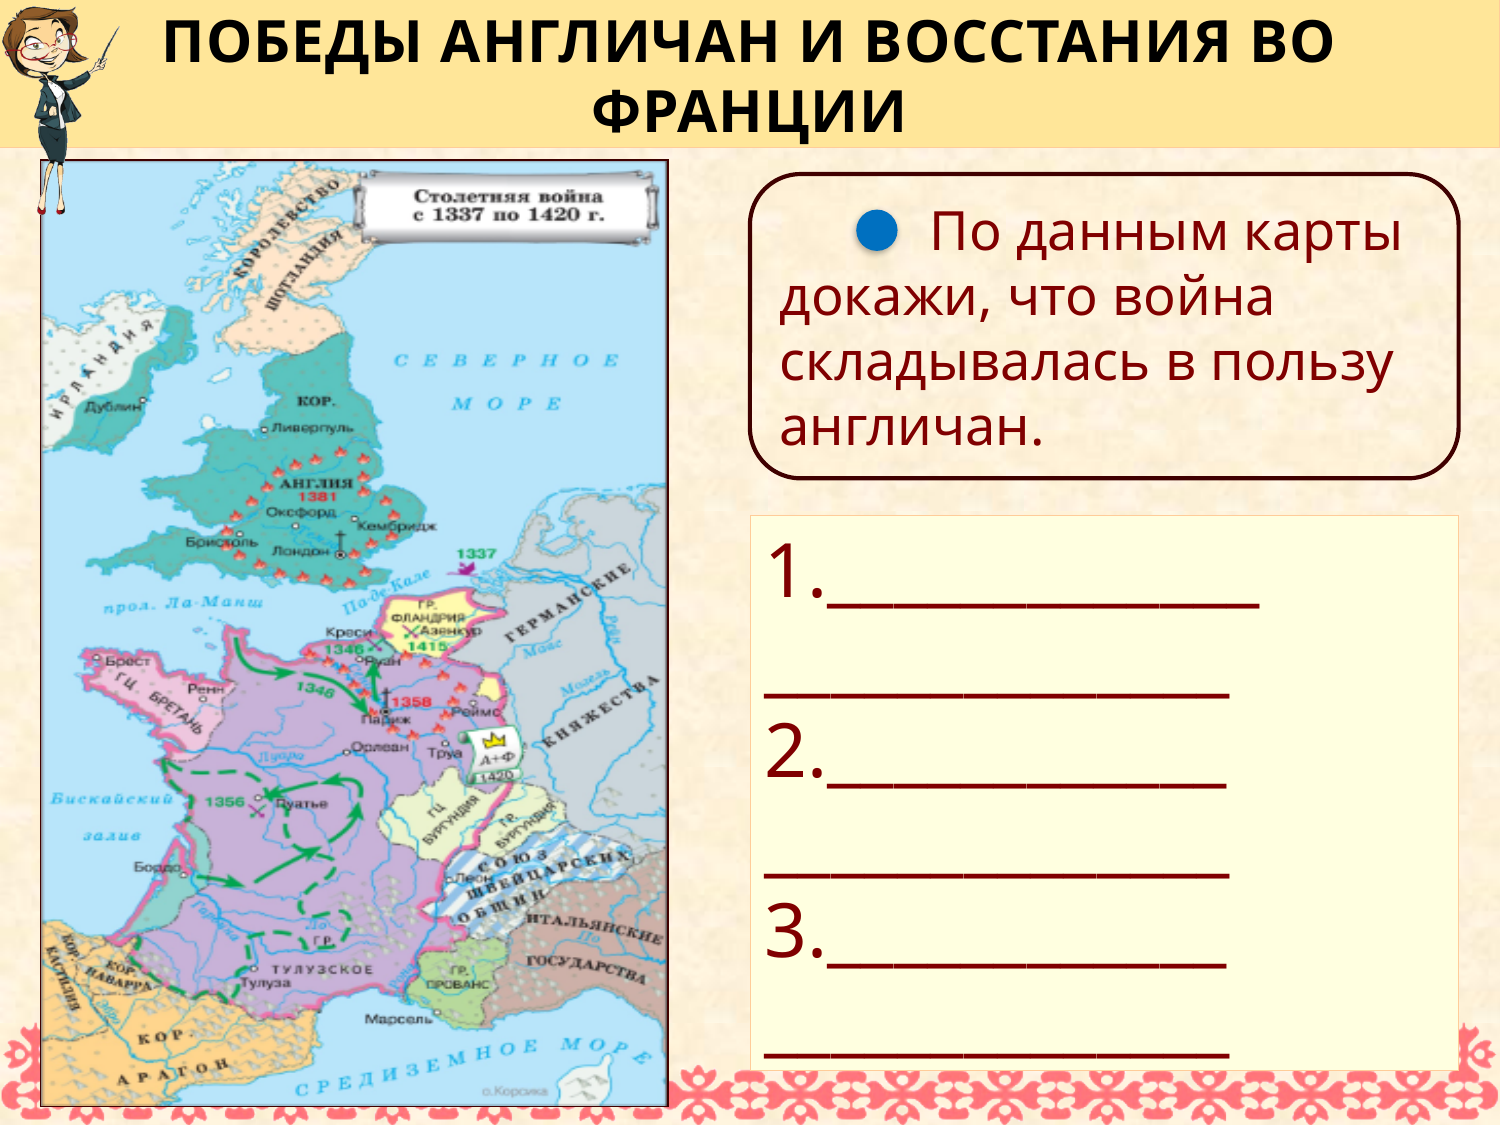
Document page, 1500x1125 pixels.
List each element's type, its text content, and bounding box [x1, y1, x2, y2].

text_box 1._____________ ______________ 2.____________ ______________ 3.____________ ______________ [750, 515, 1459, 1071]
text_box По данным карты докажи, что война складывалась в пользу англичан. [749, 174, 1459, 479]
title ПОБЕДЫ АНГЛИЧАН И ВОССТАНИЯ ВО ФРАНЦИИ [124, 0, 1459, 149]
text_box [856, 209, 898, 251]
picture [0, 0, 1500, 1125]
